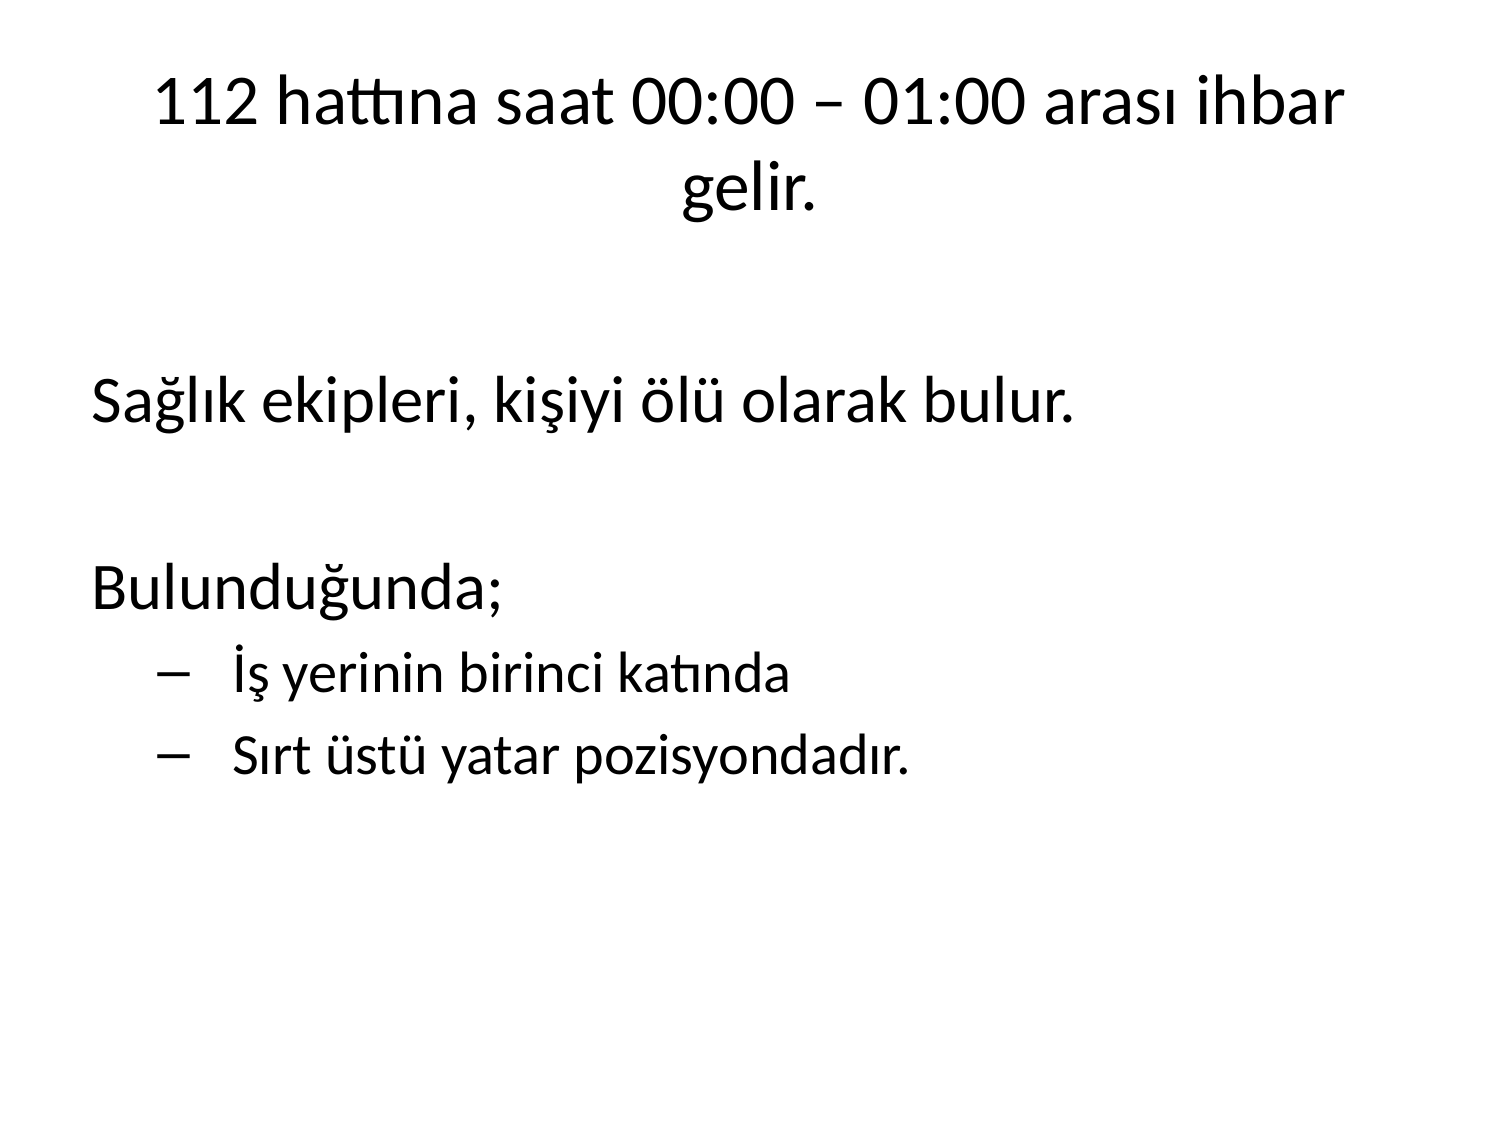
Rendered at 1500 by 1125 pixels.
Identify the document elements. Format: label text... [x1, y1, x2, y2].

list Sağlık ekipleri, kişiyi ölü olarak bulur. Bulunduğunda; İş yerinin birinci katında Sırt üstü yatar pozisyondadır. [76, 255, 1427, 998]
title 112 hattına saat 00:00 – 01:00 arası ihbar gelir. [75, 45, 1425, 233]
